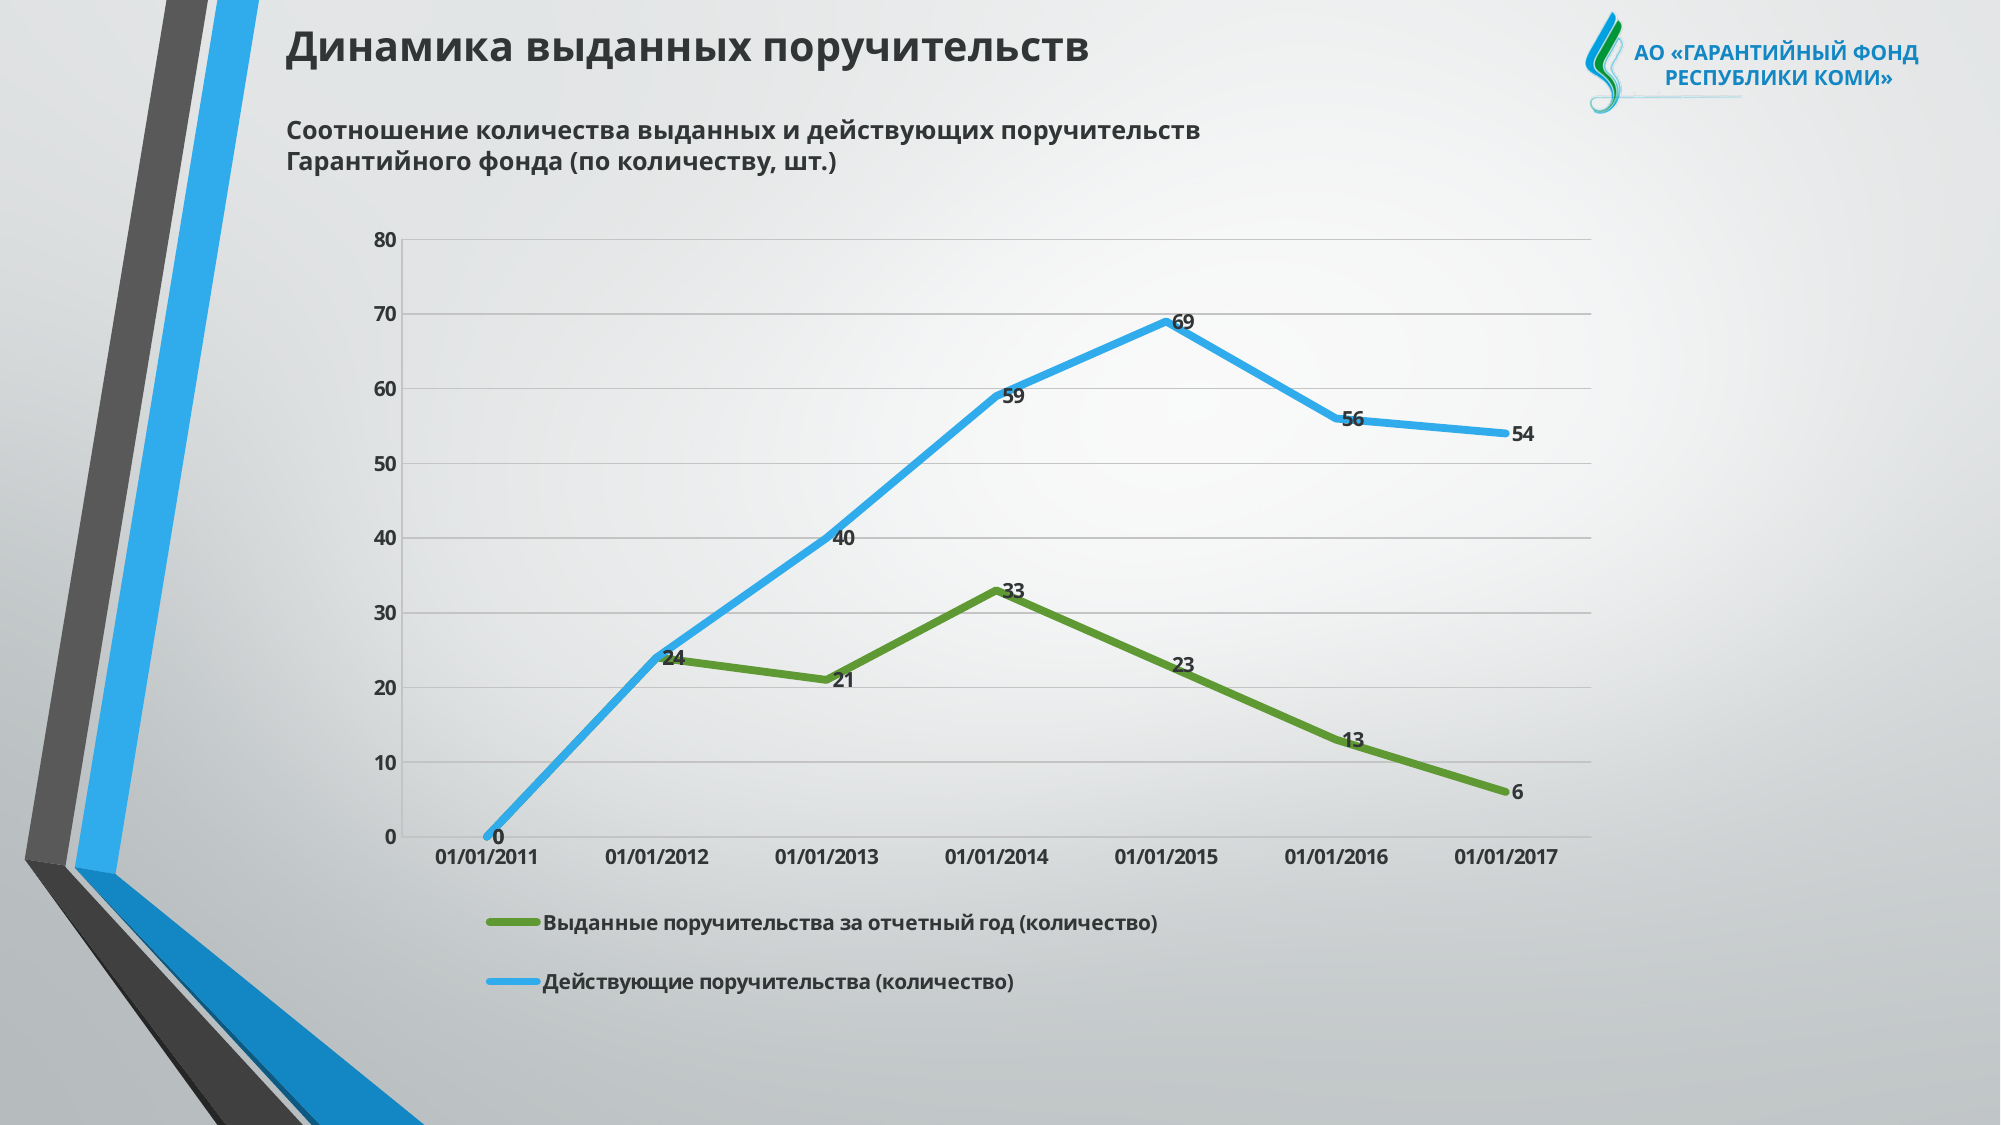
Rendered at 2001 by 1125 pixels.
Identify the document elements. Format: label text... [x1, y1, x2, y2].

text_box АО «ГАРАНТИЙНЫЙ ФОНД РЕСПУБЛИКИ КОМИ» [1749, 31, 1954, 97]
picture [1581, 0, 1749, 117]
chart [349, 223, 1627, 1039]
text_box Динамика выданных поручительств Соотношение количества выданных и действующих поручительств Гарантийного фонда (по количеству, шт.) [271, 12, 1299, 184]
